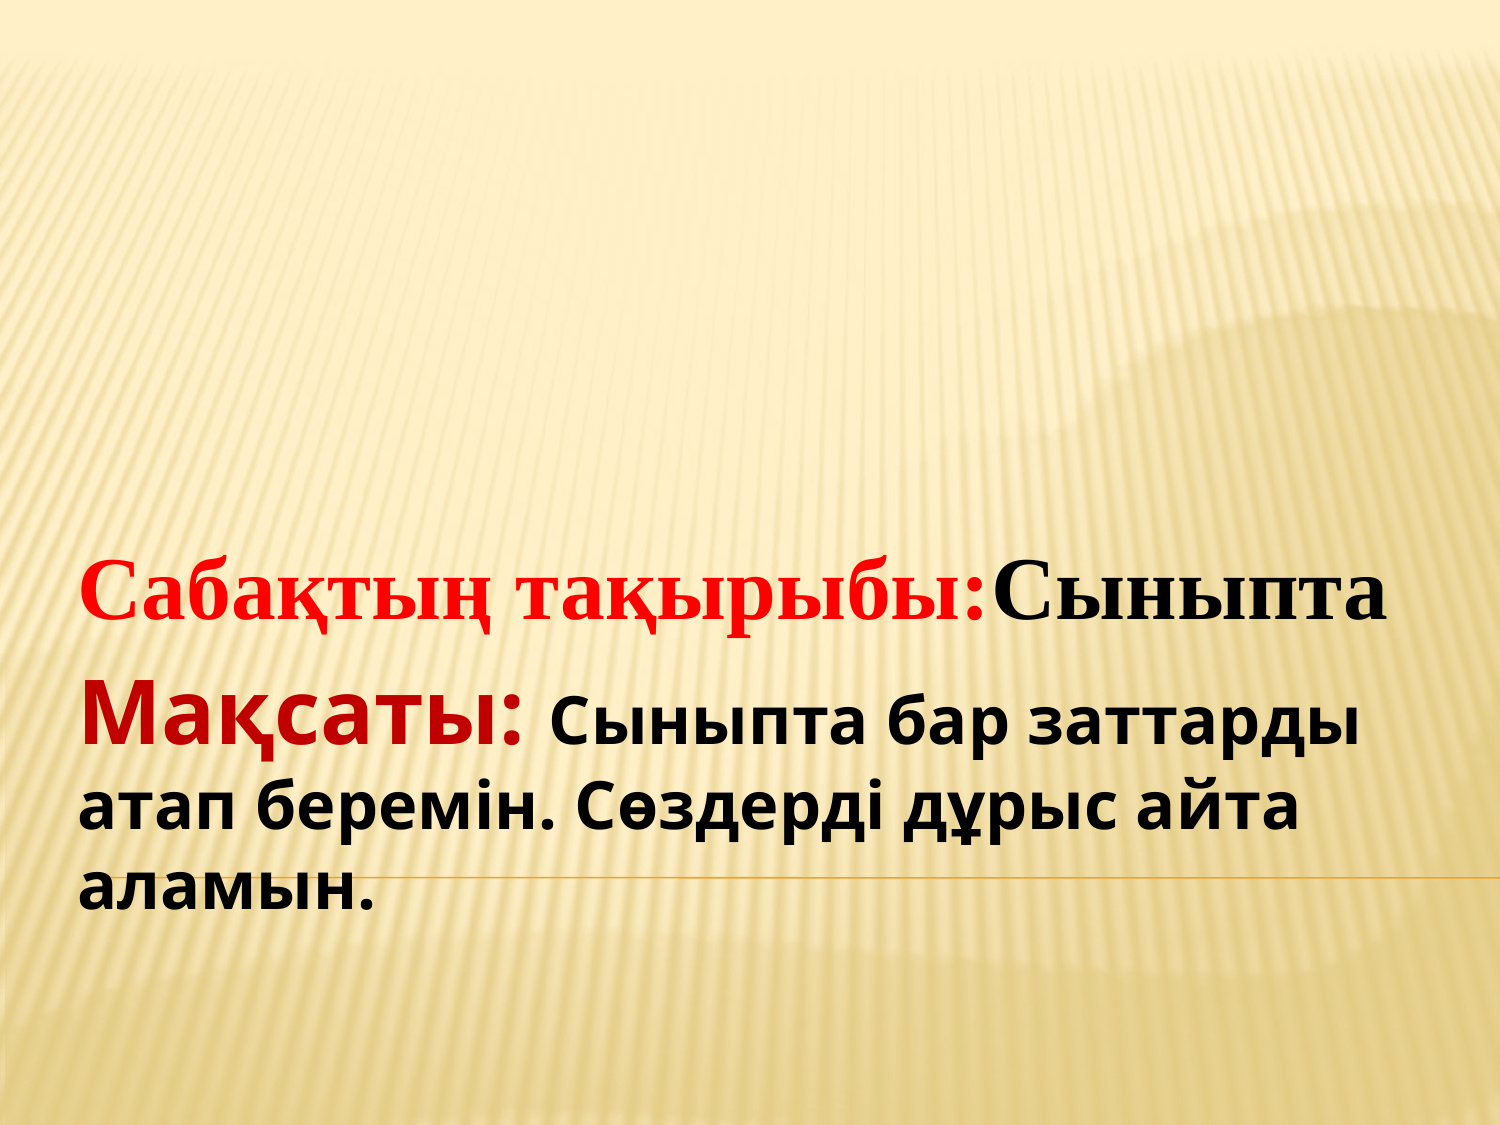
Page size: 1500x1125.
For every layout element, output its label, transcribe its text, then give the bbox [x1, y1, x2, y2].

subtitle Сабақтың тақырыбы:Сыныпта Мақсаты: Сыныпта бар заттарды атап беремін. Сөздерді дұрыс айта аламын. [62, 113, 1450, 1071]
